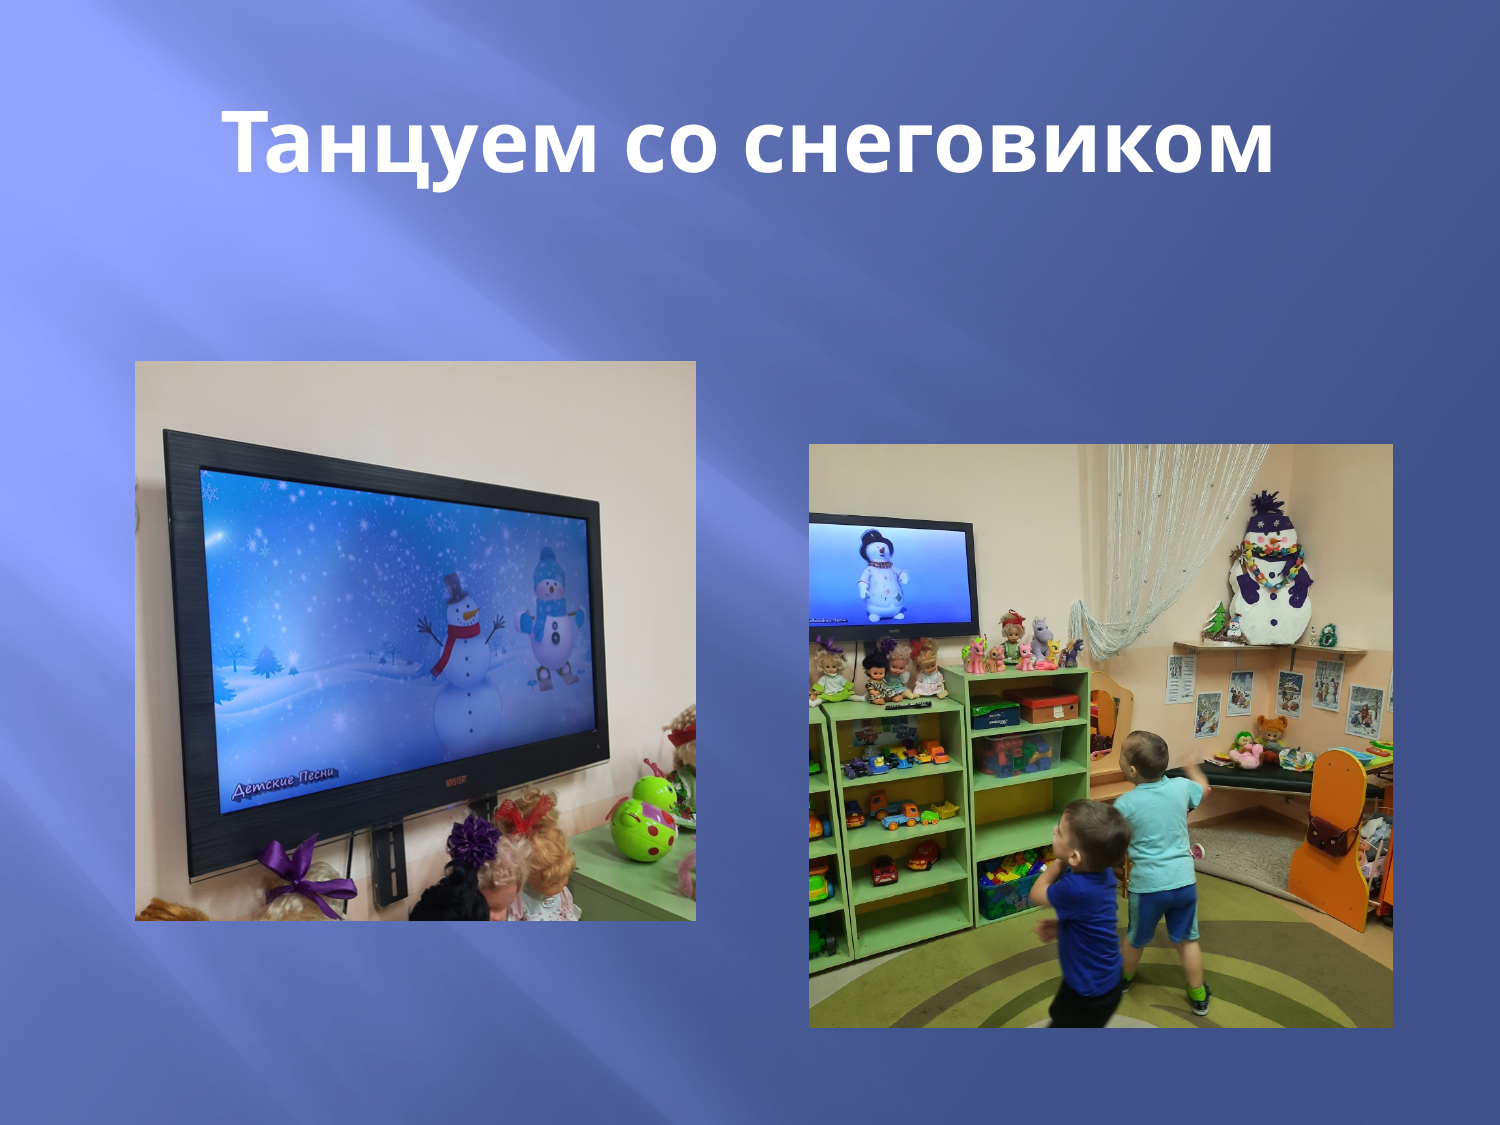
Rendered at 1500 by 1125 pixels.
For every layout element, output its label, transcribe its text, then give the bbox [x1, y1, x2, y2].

picture [135, 361, 697, 921]
title Танцуем со снеговиком [75, 45, 1425, 233]
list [808, 444, 1393, 1029]
